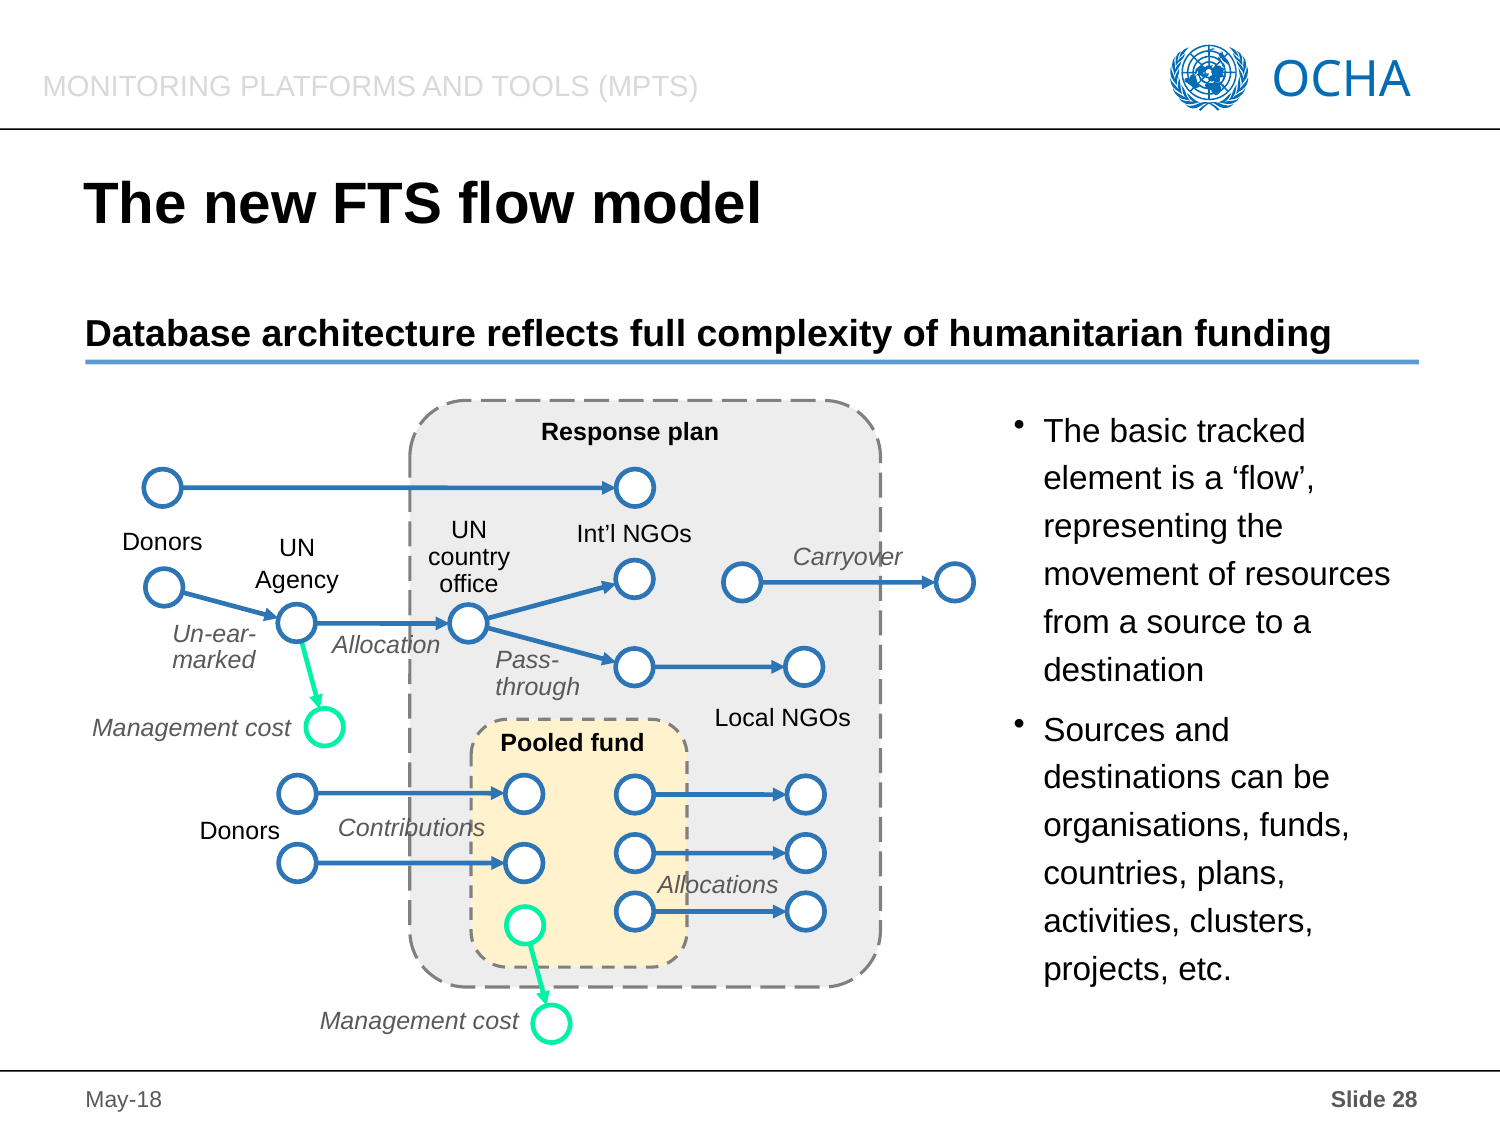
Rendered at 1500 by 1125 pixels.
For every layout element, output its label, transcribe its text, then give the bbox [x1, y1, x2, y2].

title The new FTS flow model [68, 157, 1419, 244]
slide_number May-18 [70, 1076, 284, 1121]
text_box Database architecture reflects full complexity of humanitarian funding [70, 301, 1419, 362]
list The basic tracked element is a ‘flow’, representing the movement of resources from a source to a destination Sources and destinations can be organisations, funds, countries, plans, activities, clusters, projects, etc. [998, 393, 1424, 1005]
slide_number Slide 28 [1241, 1070, 1434, 1125]
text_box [70, 400, 974, 1045]
